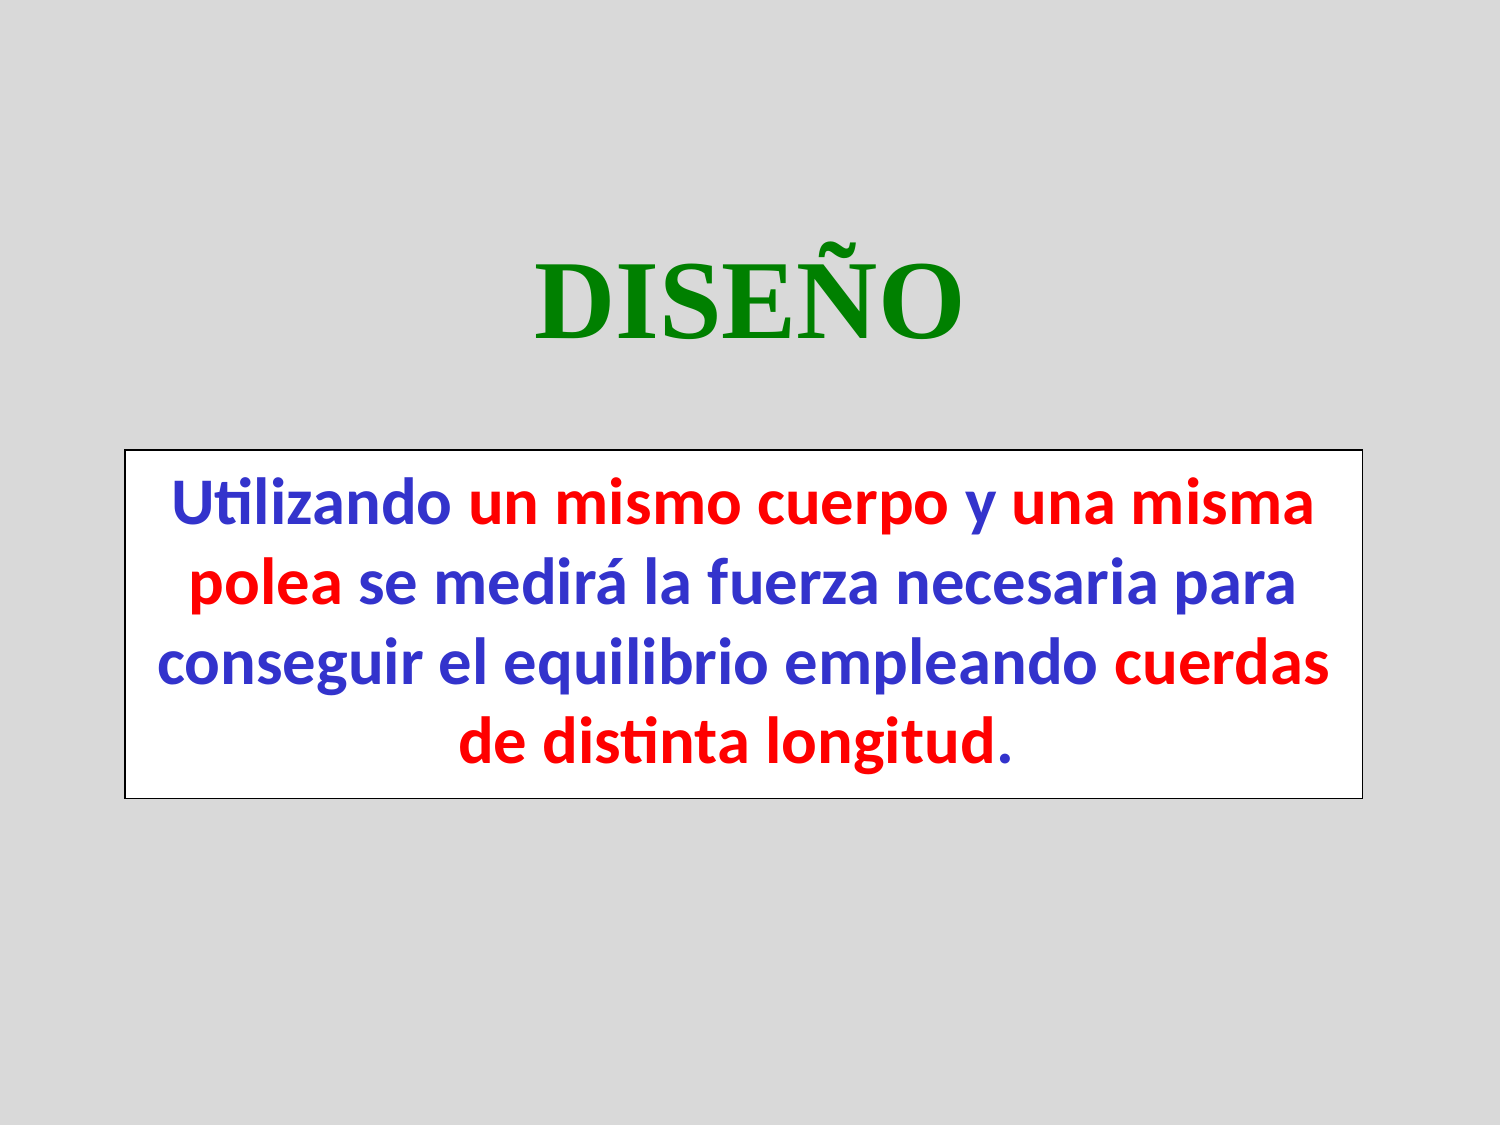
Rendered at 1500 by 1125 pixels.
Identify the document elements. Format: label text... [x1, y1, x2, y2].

title DISEÑO [112, 199, 1388, 388]
subtitle Utilizando un mismo cuerpo y una misma polea se medirá la fuerza necesaria para conseguir el equilibrio empleando cuerdas de distinta longitud. [124, 449, 1363, 799]
